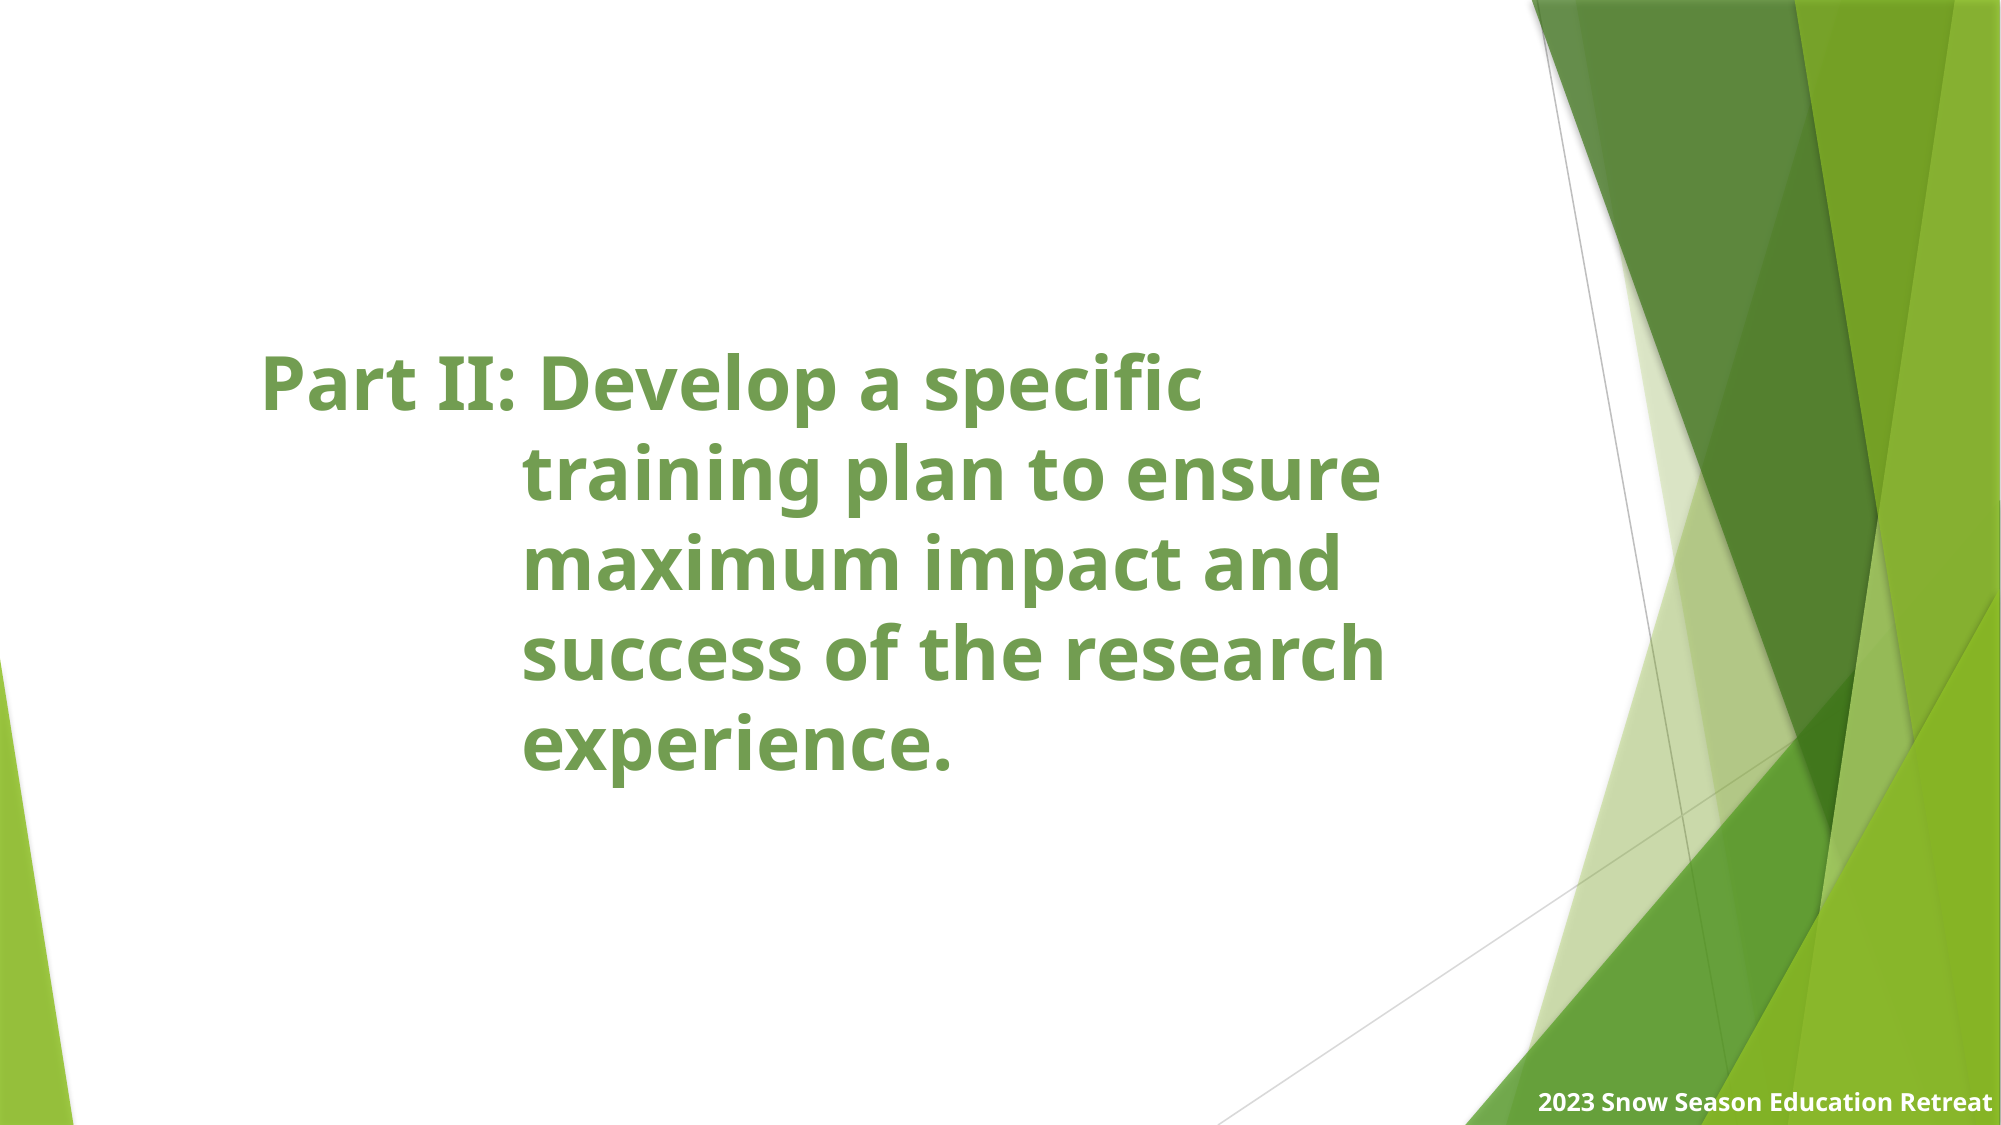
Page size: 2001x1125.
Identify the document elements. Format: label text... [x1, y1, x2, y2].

text_box Part II: Develop a specific training plan to ensure maximum impact and success of the research experience. [244, 327, 1460, 793]
text_box 2023 Snow Season Education Retreat [1523, 1079, 2000, 1125]
